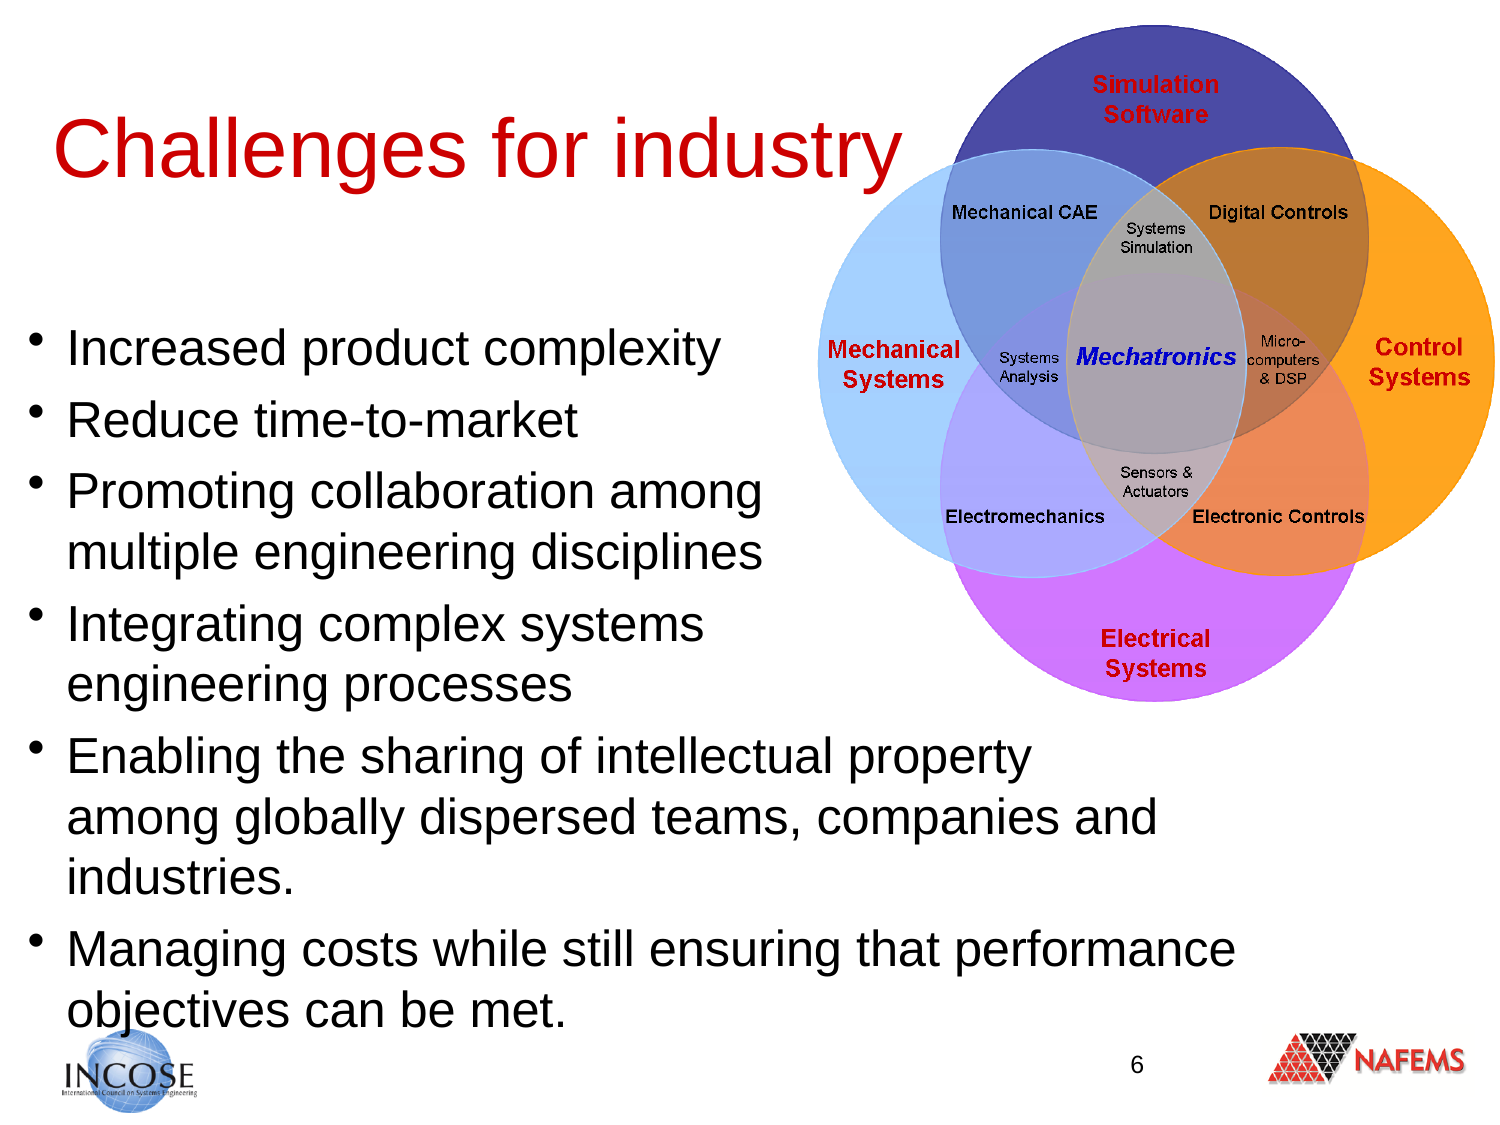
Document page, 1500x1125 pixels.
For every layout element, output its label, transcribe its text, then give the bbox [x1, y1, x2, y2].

list Increased product complexity Reduce time-to-market Promoting collaboration among multiple engineering disciplines Integrating complex systems engineering processes Enabling the sharing of intellectual property among globally dispersed teams, companies and industries. Managing costs while still ensuring that performance objectives can be met. [12, 307, 1363, 1050]
title Challenges for industry [37, 50, 785, 238]
slide_number 6 [1024, 1024, 1251, 1103]
picture [62, 1050, 197, 1113]
picture [790, 24, 1500, 703]
picture [1262, 1024, 1475, 1097]
